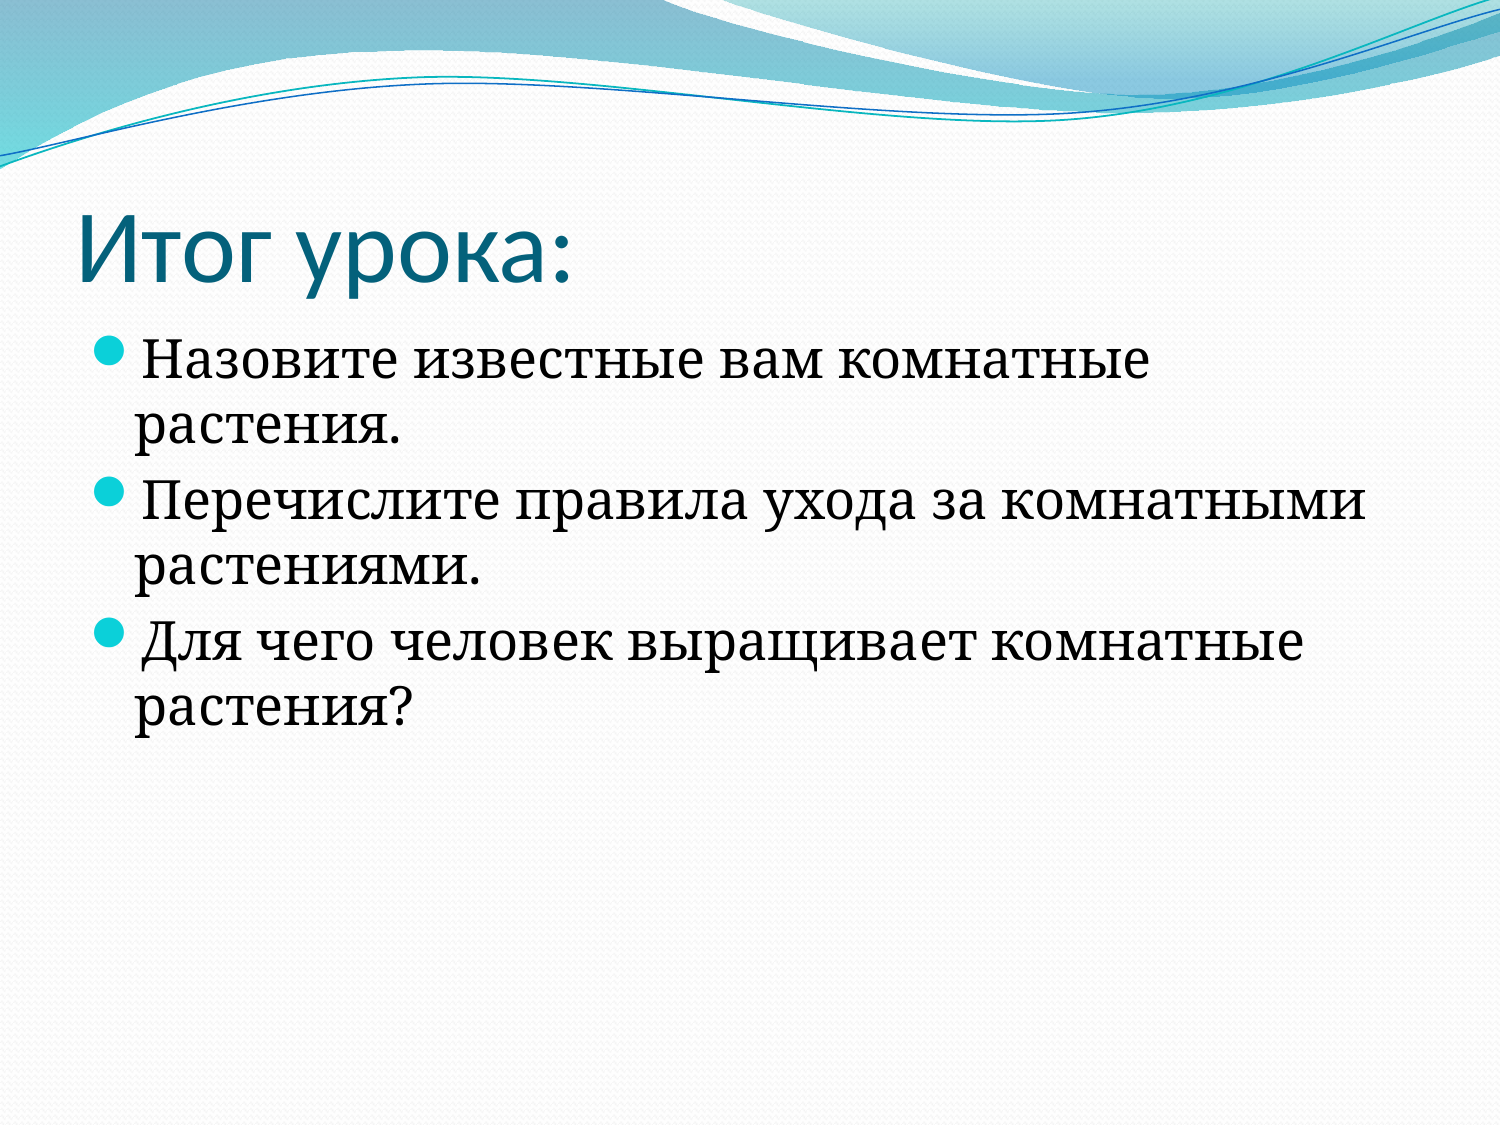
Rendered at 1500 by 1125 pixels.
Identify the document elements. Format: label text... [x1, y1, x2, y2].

title Итог урока: [75, 115, 1425, 303]
list Назовите известные вам комнатные растения. Перечислите правила ухода за комнатными растениями. Для чего человек выращивает комнатные растения? [75, 317, 1425, 1038]
